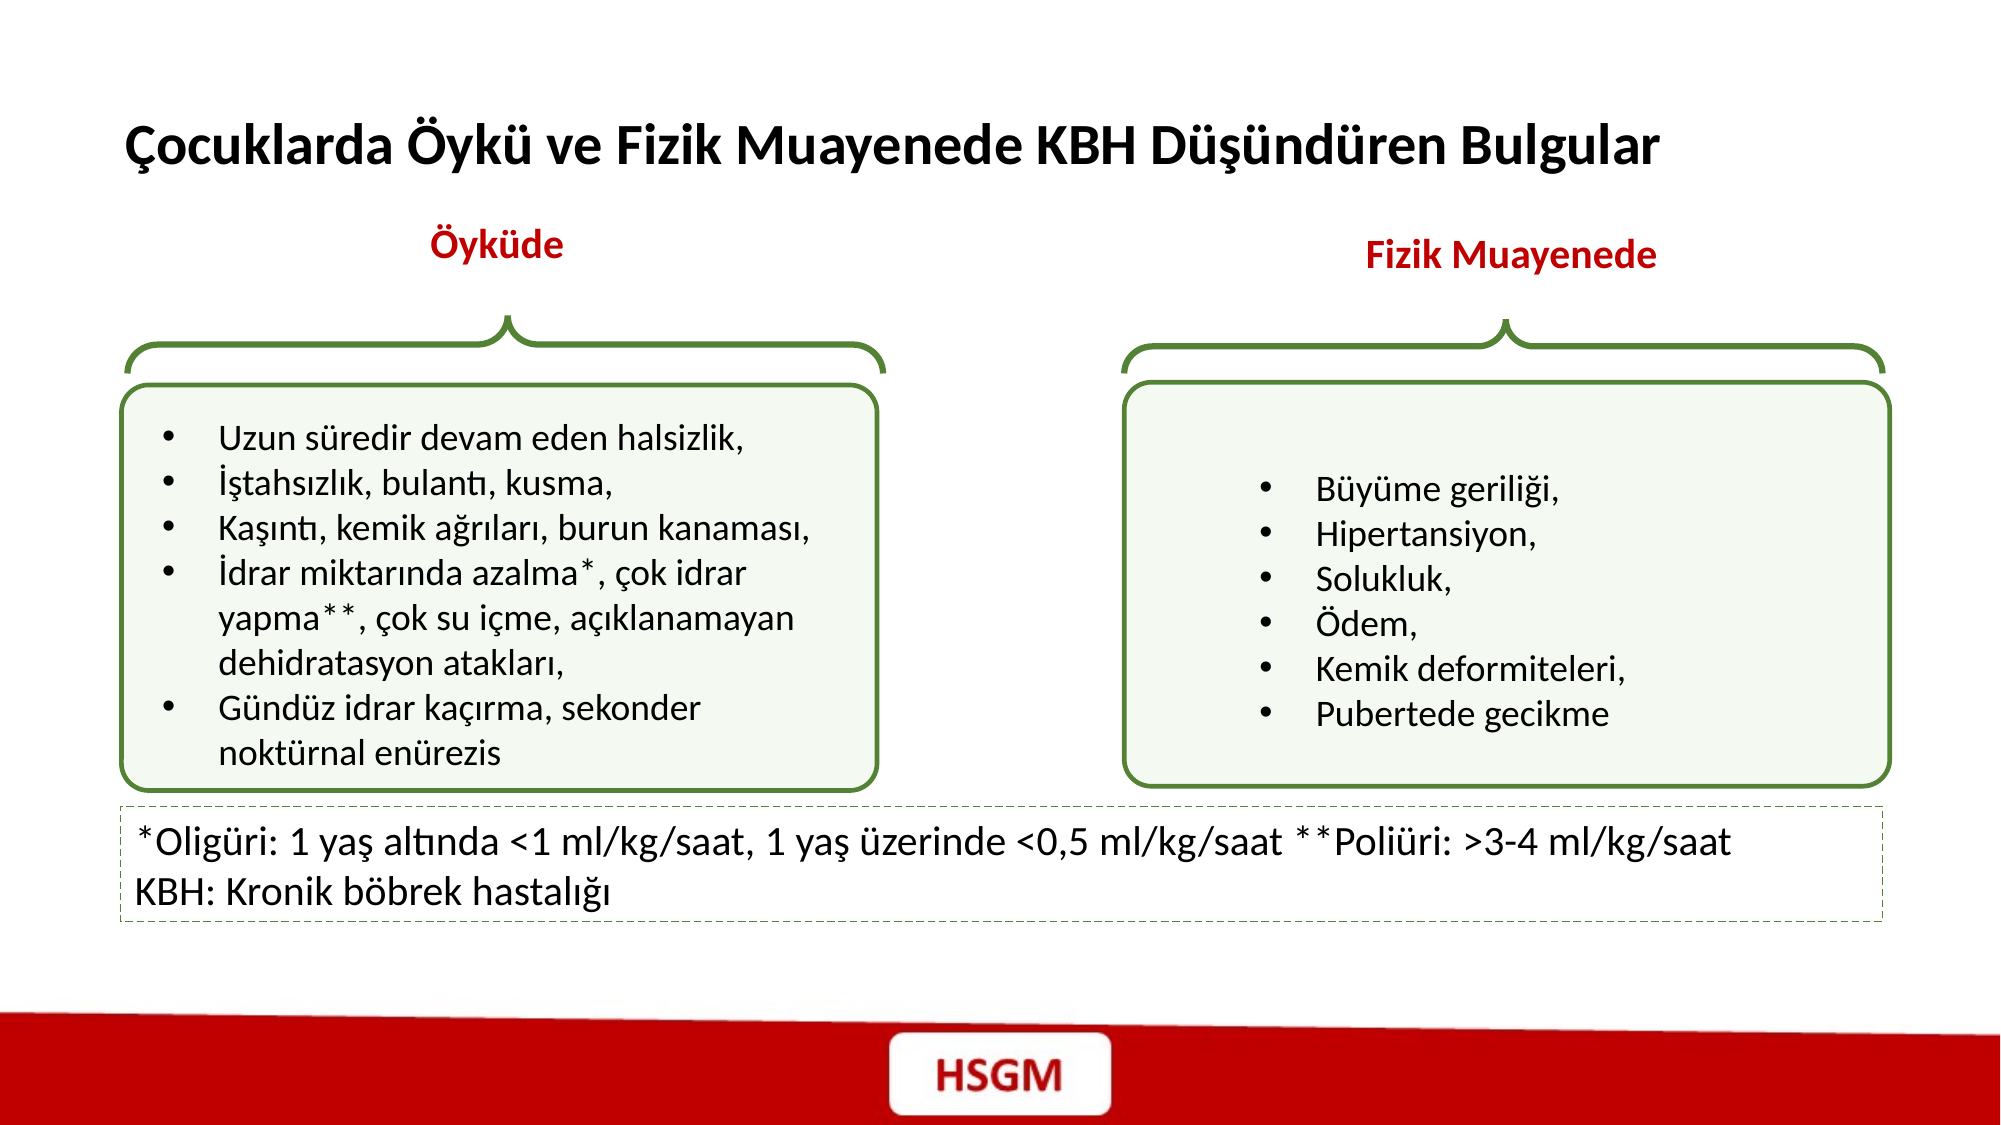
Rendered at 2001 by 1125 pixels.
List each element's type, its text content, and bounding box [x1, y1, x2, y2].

text_box *Oligüri: 1 yaş altında <1 ml/kg/saat, 1 yaş üzerinde <0,5 ml/kg/saat **Poliüri: >3-4 ml/kg/saat KBH: Kronik böbrek hastalığı [120, 806, 1883, 922]
text_box Öyküde [415, 209, 870, 275]
text_box [1123, 381, 1891, 788]
text_box Çocuklarda Öykü ve Fizik Muayenede KBH Düşündüren Bulgular [110, 98, 1823, 184]
picture [0, 0, 2001, 1125]
text_box [126, 315, 884, 374]
text_box Fizik Muayenede [1351, 219, 1812, 284]
text_box Büyüme geriliği, Hipertansiyon, Solukluk, Ödem, Kemik deformiteleri, Pubertede gecikme [1244, 456, 1728, 742]
text_box [1123, 319, 1884, 374]
text_box [120, 383, 879, 792]
text_box Uzun süredir devam eden halsizlik, İştahsızlık, bulantı, kusma, Kaşıntı, kemik ağrıları, burun kanaması, İdrar miktarında azalma*, çok idrar yapma**, çok su içme, açıklanamayan dehidratasyon atakları, Gündüz idrar kaçırma, sekonder noktürnal enürezis [147, 405, 864, 781]
